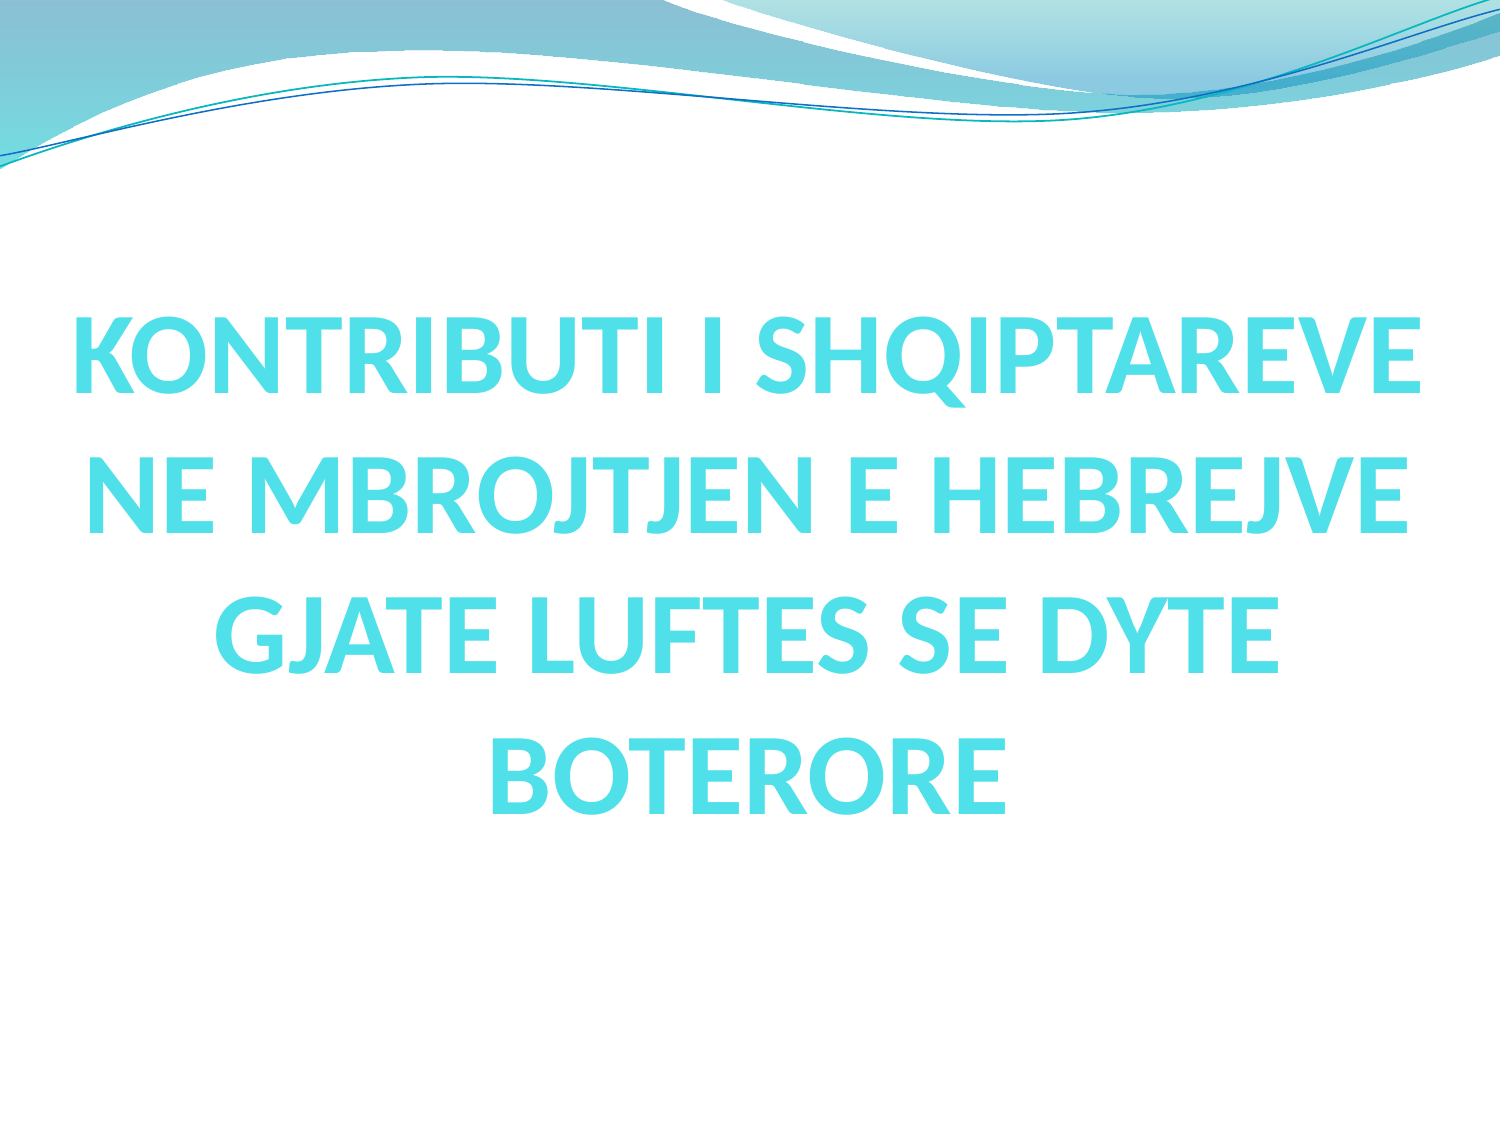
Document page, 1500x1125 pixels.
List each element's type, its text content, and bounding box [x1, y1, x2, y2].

title KONTRIBUTI I SHQIPTAREVE NE MBROJTJEN E HEBREJVE GJATE LUFTES SE DYTE BOTERORE [0, 149, 1500, 838]
